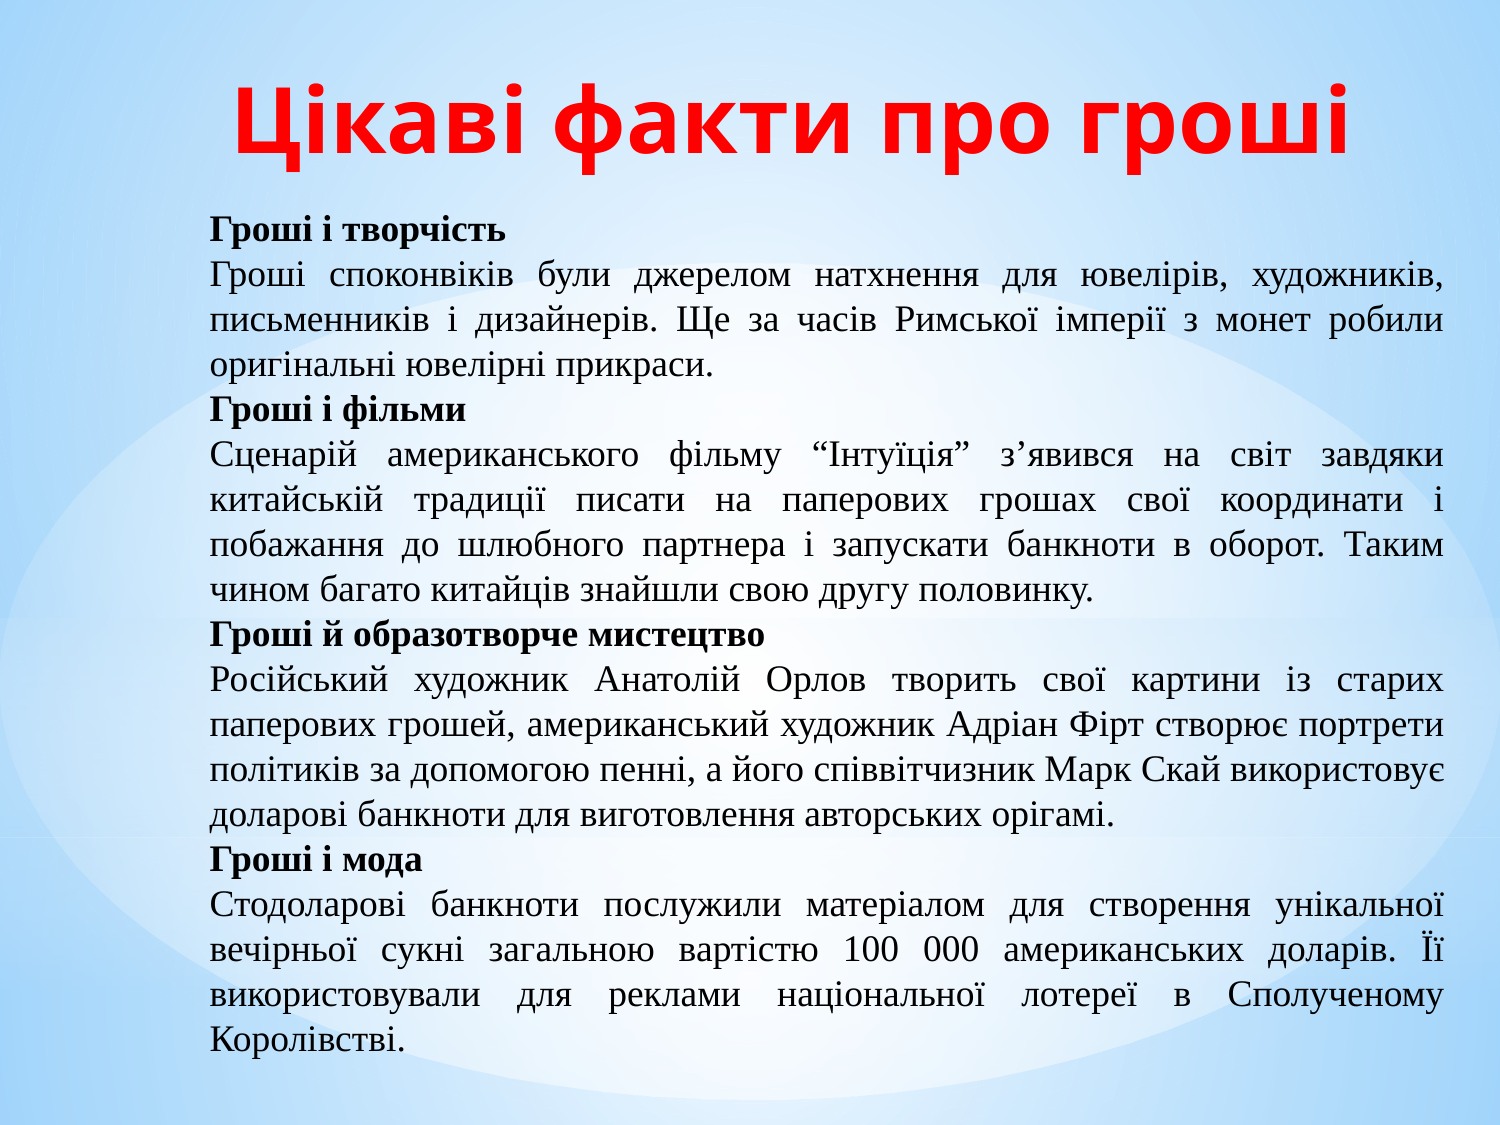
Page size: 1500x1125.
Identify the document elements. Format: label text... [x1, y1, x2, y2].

text_box Цікаві факти про гроші [215, 54, 1369, 180]
text_box Гроші і творчість Гроші споконвіків були джерелом натхнення для ювелірів, художників, письменників і дизайнерів. Ще за часів Римської імперії з монет робили оригінальні ювелірні прикраси. Гроші і фільми Сценарій американського фільму “Інтуїція” з’явився на світ завдяки китайській традиції писати на паперових грошах свої координати і побажання до шлюбного партнера і запускати банкноти в оборот. Таким чином багато китайців знайшли свою другу половинку. Гроші й образотворче мистецтво Російський художник Анатолій Орлов творить свої картини із старих паперових грошей, американський художник Адріан Фірт створює портрети політиків за допомогою пенні, а його співвітчизник Марк Скай використовує доларові банкноти для виготовлення авторських орігамі. Гроші і мода Стодоларові банкноти послужили матеріалом для створення унікальної вечірньої сукні загальною вартістю 100 000 американських доларів. Її використовували для реклами національної лотереї в Сполученому Королівстві. [194, 196, 1461, 1067]
